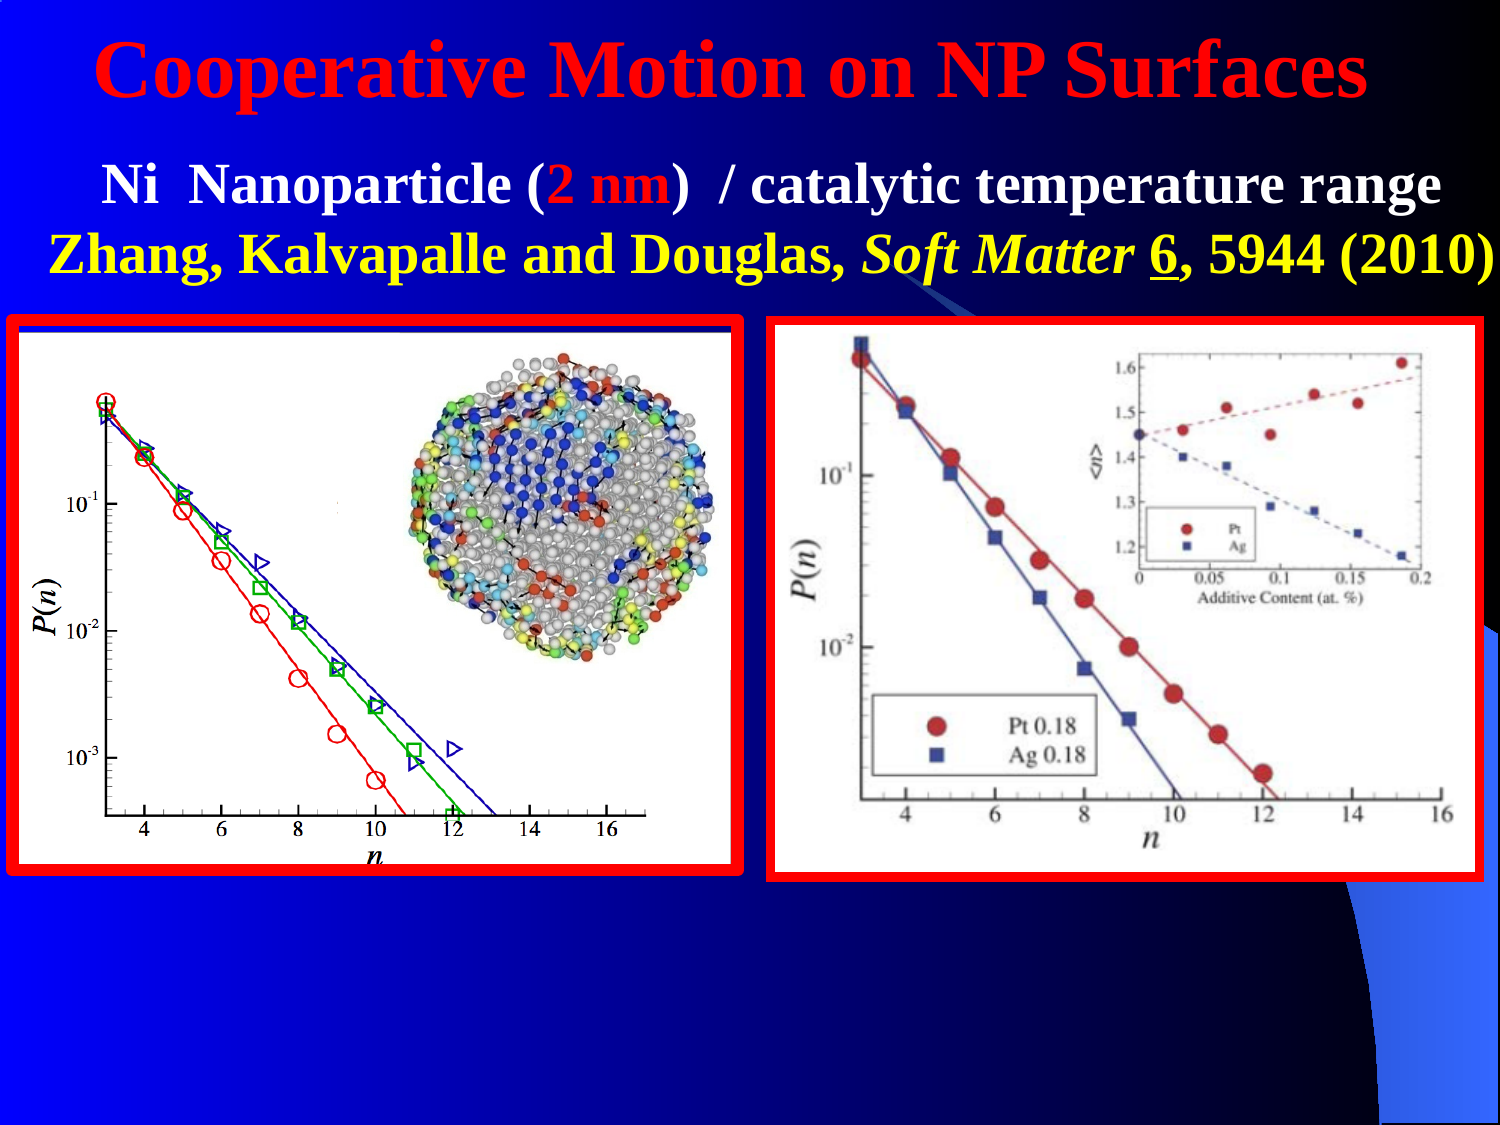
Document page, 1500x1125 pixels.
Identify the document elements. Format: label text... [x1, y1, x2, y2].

text_box Ni Nanoparticle (2 nm) / catalytic temperature range Zhang, Kalvapalle and Douglas, Soft Matter 6, 5944 (2010) [32, 137, 1500, 503]
picture [774, 324, 1476, 873]
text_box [12, 319, 738, 876]
title Cooperative Motion on NP Surfaces [0, 0, 1500, 188]
